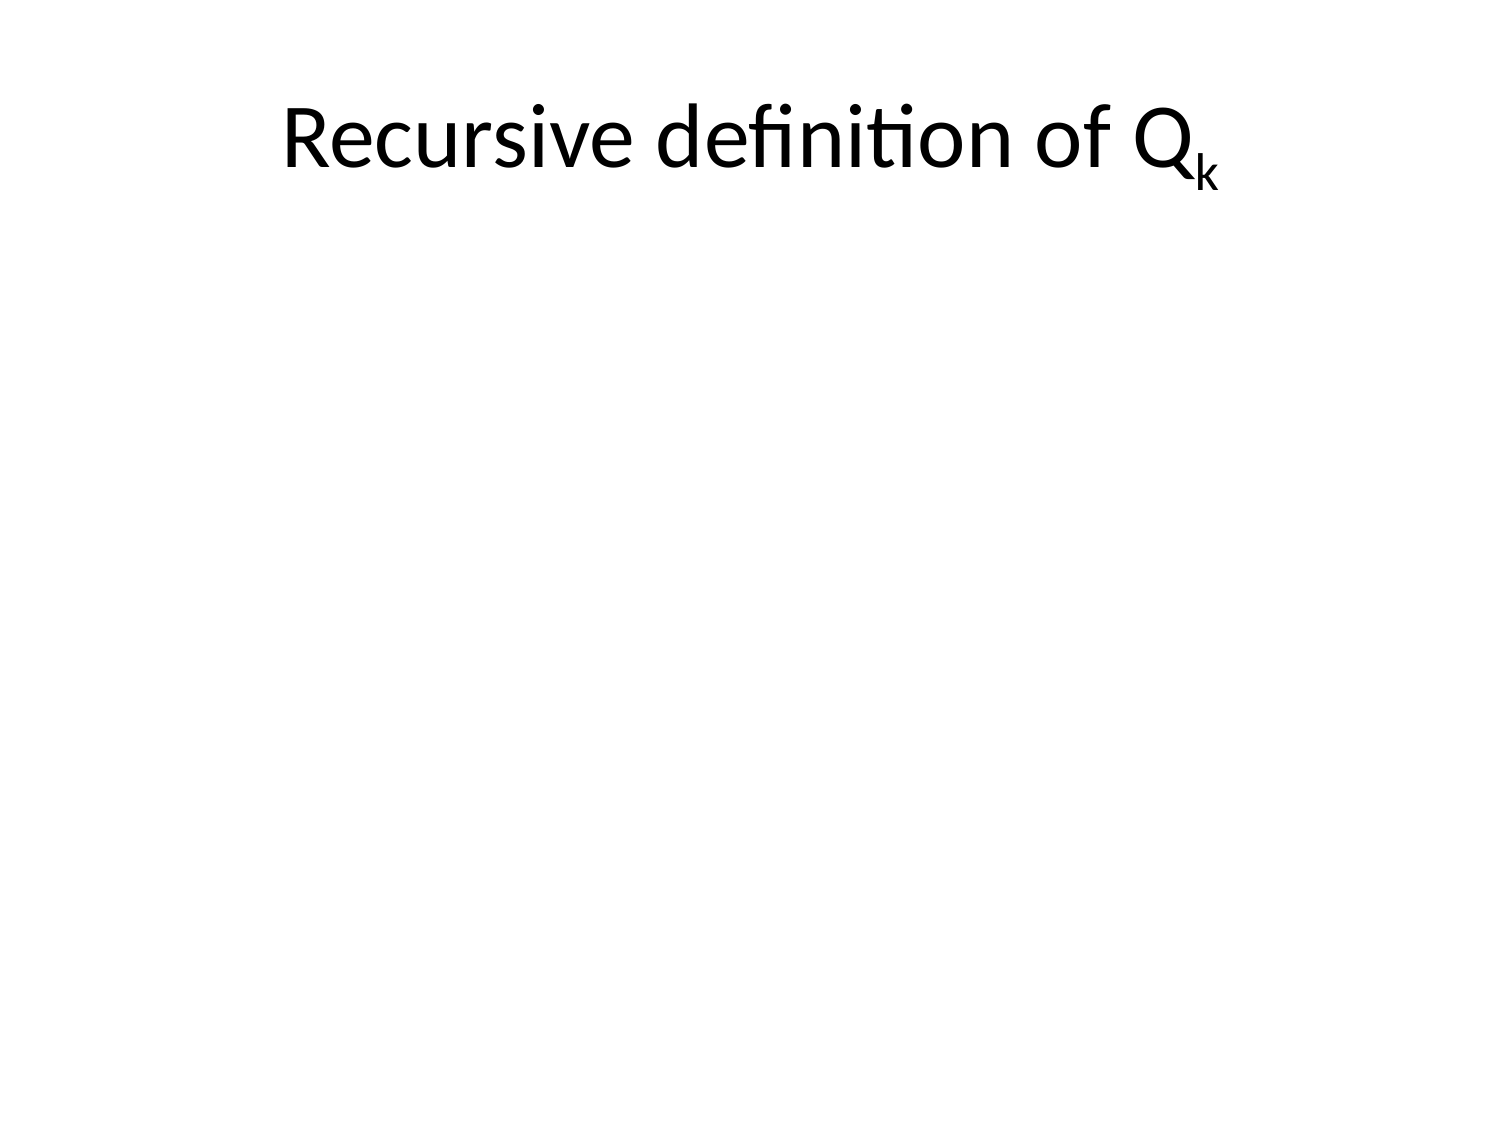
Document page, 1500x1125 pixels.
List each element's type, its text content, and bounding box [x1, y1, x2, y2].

title Recursive definition of Qk [75, 45, 1425, 233]
